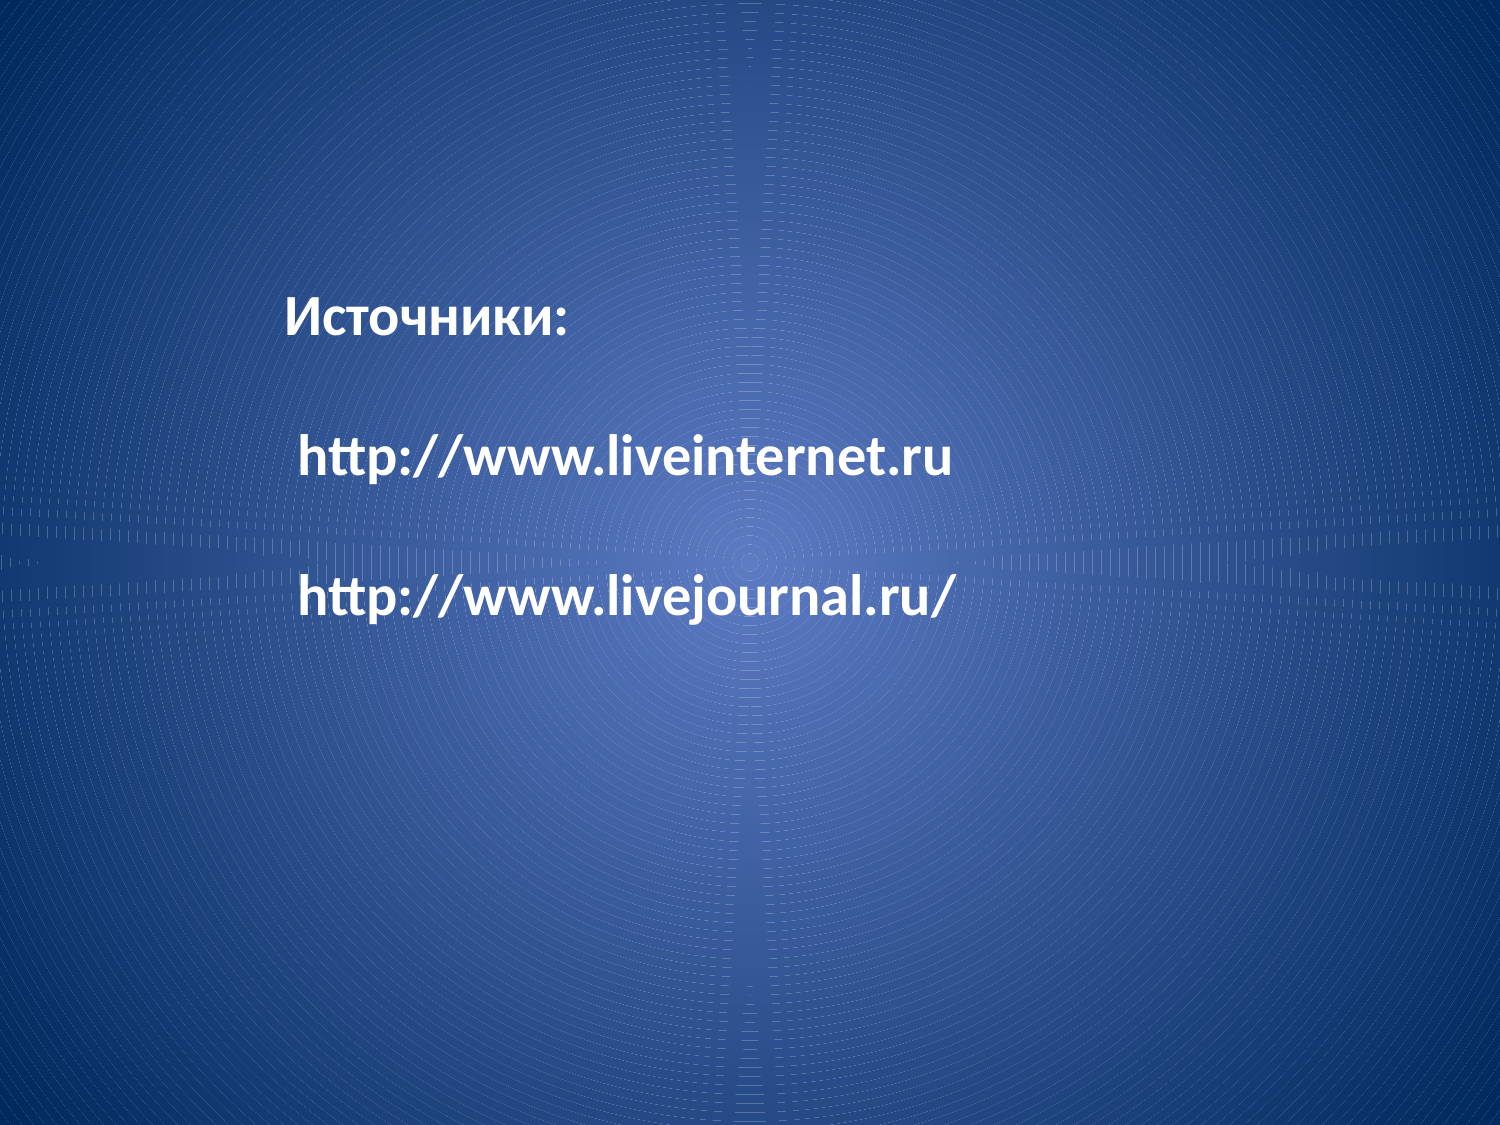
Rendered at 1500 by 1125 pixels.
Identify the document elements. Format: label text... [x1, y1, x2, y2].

text_box Источники: http://www.liveinternet.ru http://www.livejournal.ru/ [269, 269, 1289, 635]
